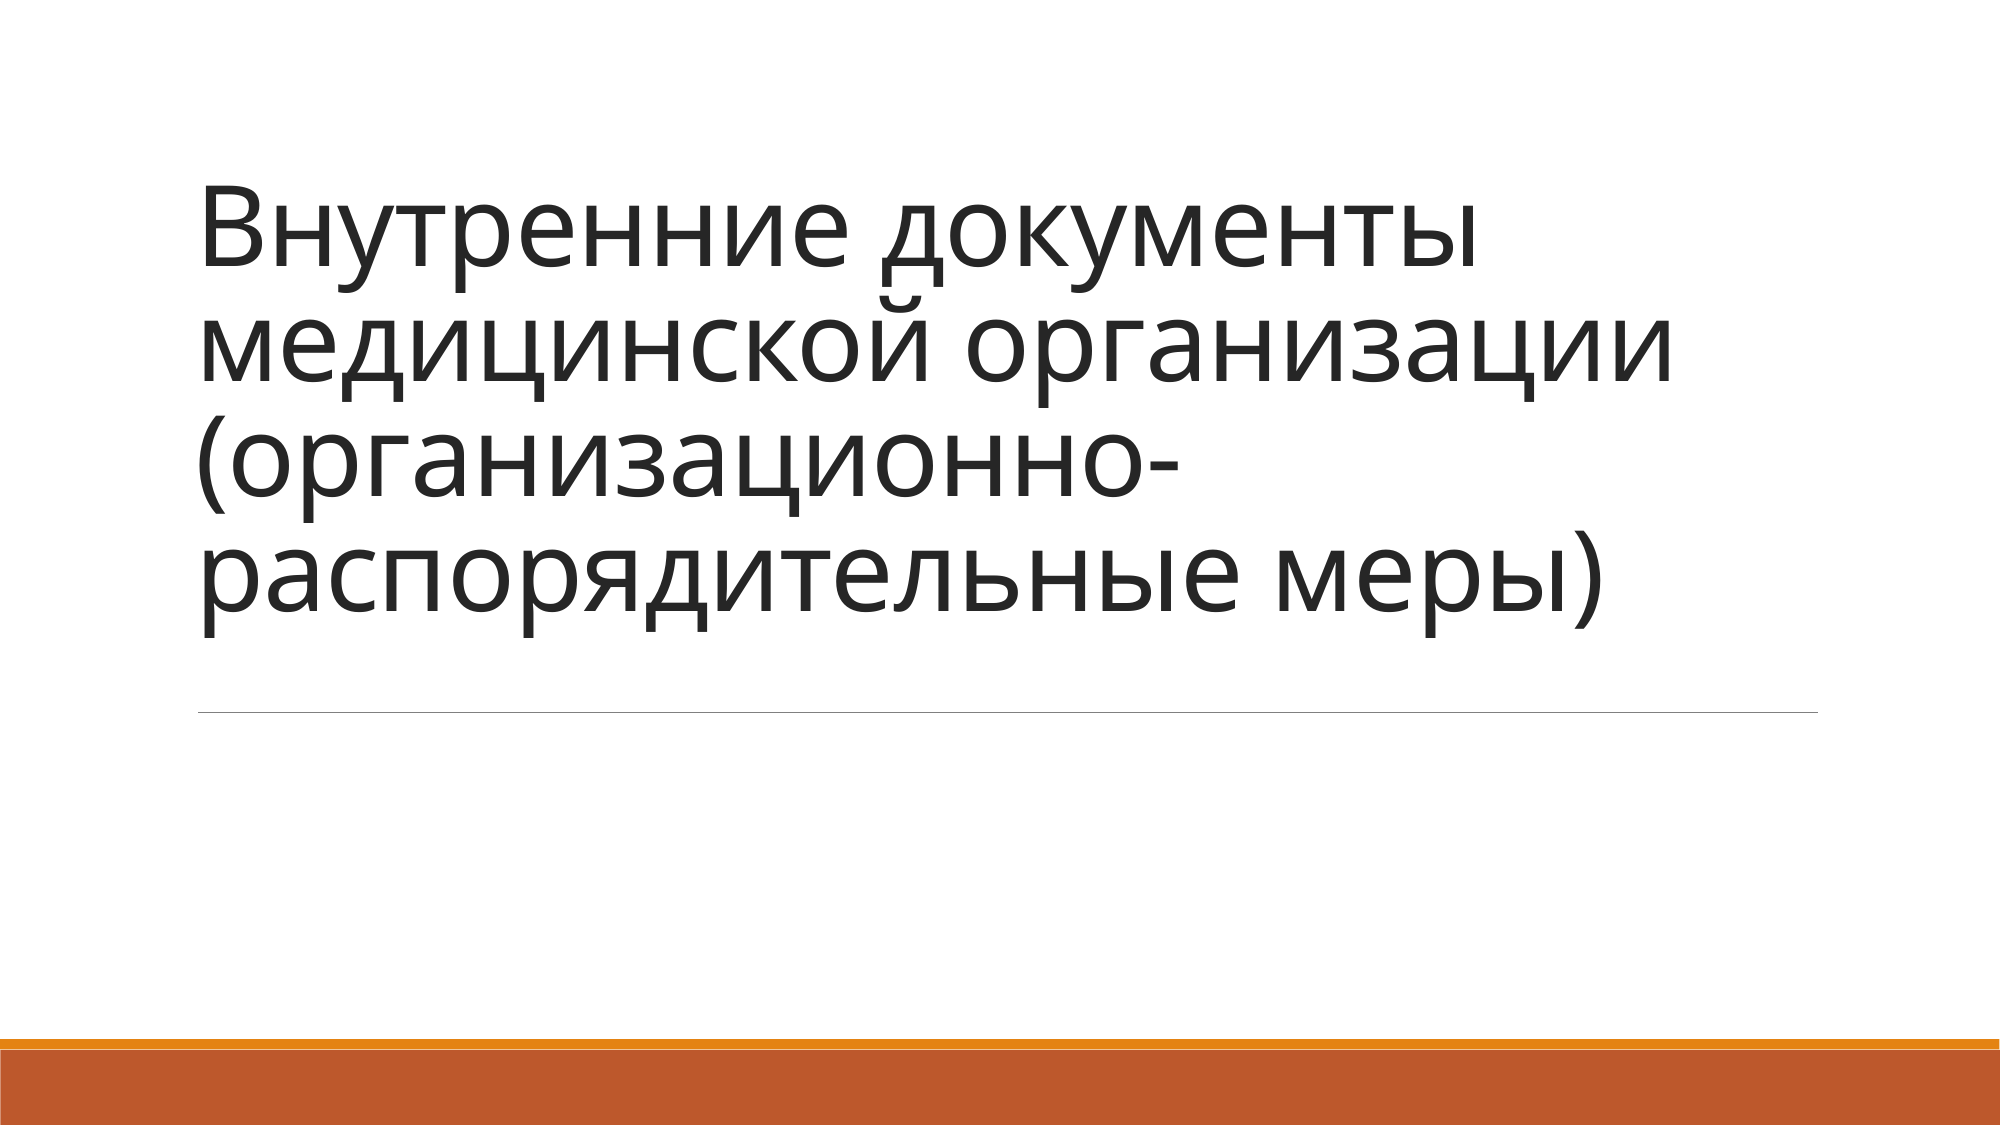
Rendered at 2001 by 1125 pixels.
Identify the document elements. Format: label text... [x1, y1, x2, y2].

title Внутренние документы медицинской организации (организационно-распорядительные меры) [180, 124, 1830, 642]
